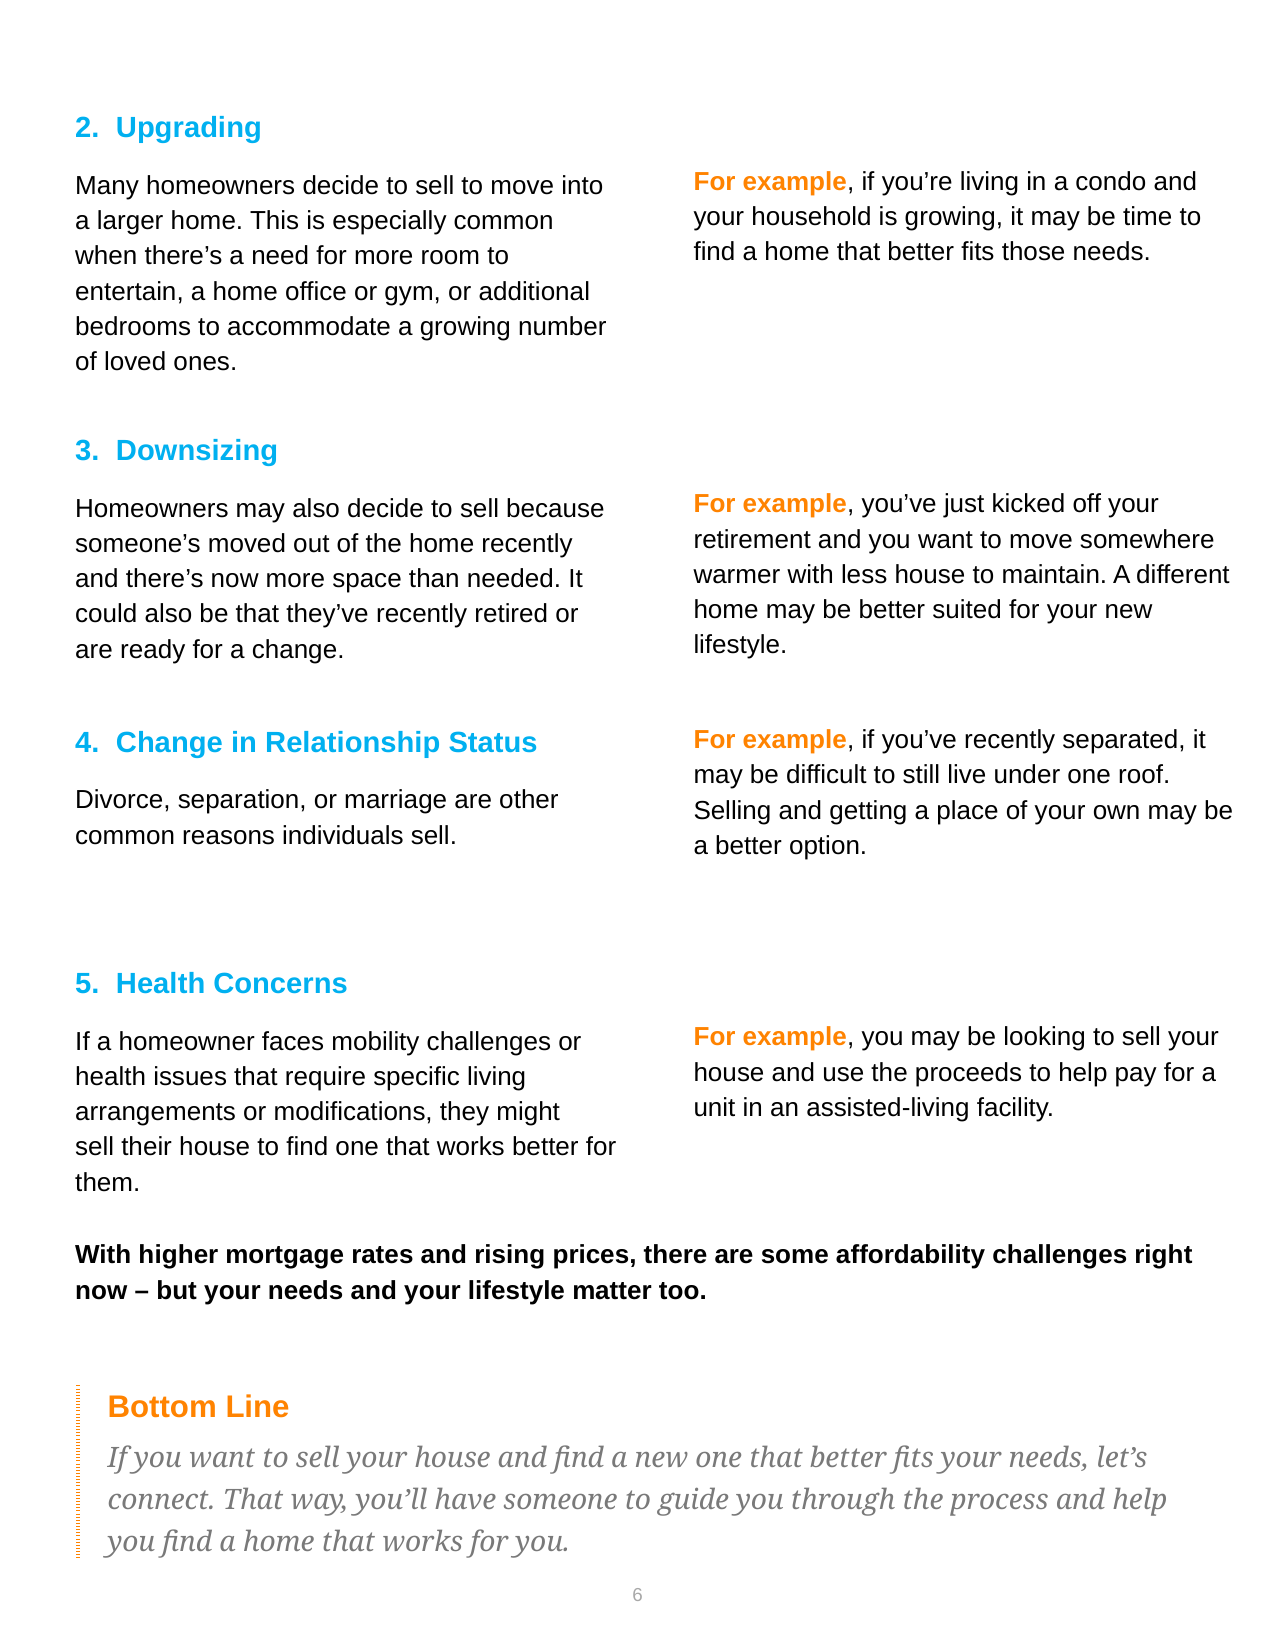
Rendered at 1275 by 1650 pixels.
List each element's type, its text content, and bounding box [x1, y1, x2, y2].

text_box 3. Downsizing Homeowners may also decide to sell because someone’s moved out of the home recently and there’s now more space than needed. It could also be that they’ve recently retired or are ready for a change. For example, you’ve just kicked off your retirement and you want to move somewhere warmer with less house to maintain. A different home may be better suited for your new lifestyle. [60, 486, 1252, 833]
slide_number 6 [564, 1560, 711, 1650]
text_box 4. Change in Relationship Status Divorce, separation, or marriage are other common reasons individuals sell. For example, if you’ve recently separated, it may be difficult to still live under one roof. Selling and getting a place of your own may be a better option. [60, 833, 1252, 952]
text_box 2. Upgrading Many homeowners decide to sell to move into a larger home. This is especially common when there’s a need for more room to entertain, a home office or gym, or additional bedrooms to accommodate a growing number of loved ones. For example, if you’re living in a condo and your household is growing, it may be time to find a home that better fits those needs. [60, 96, 1252, 486]
text_box 5. Health Concerns If a homeowner faces mobility challenges or health issues that require specific living arrangements or modifications, they might sell their house to find one that works better for them. For example, you may be looking to sell your house and use the proceeds to help pay for a unit in an assisted-living facility. [60, 952, 1252, 1366]
table_header Bottom Line If you want to sell your house and find a new one that better fits your needs, let’s connect. That way, you’ll have someone to guide you through the process and help you find a home that works for you. [78, 1385, 1200, 1560]
